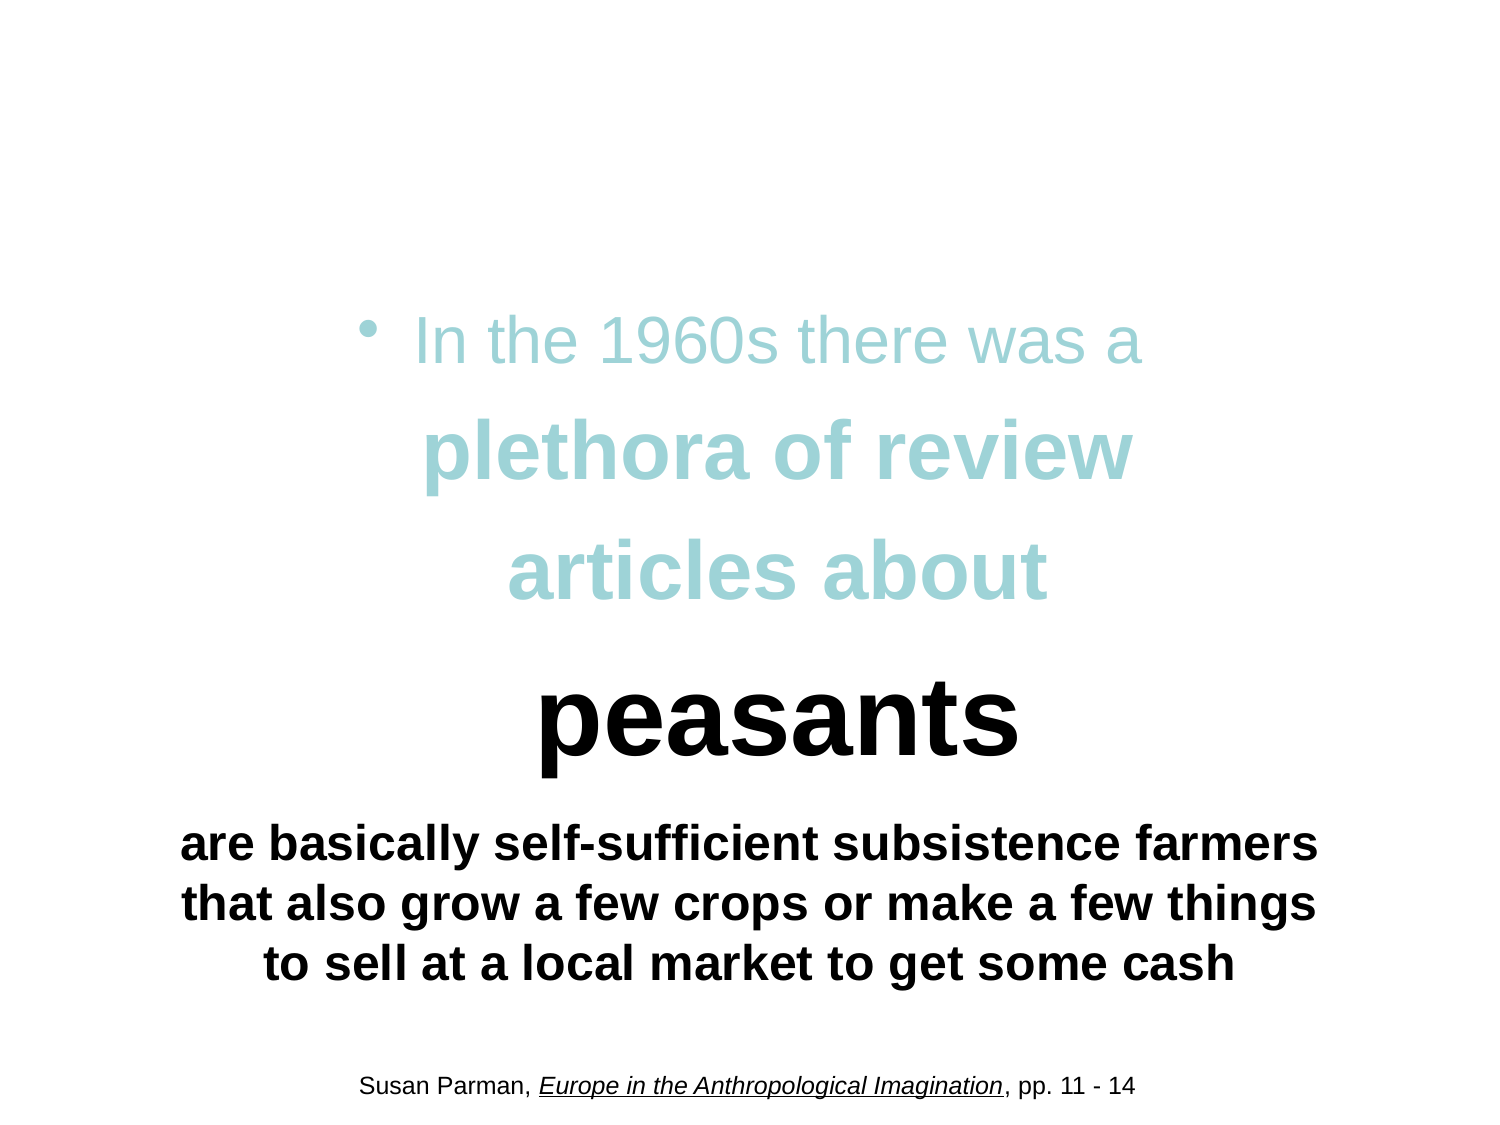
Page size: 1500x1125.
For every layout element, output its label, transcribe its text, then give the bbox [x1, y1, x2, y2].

list In the 1960s there was a plethora of review articles about peasants Clifford Geertz 1962 Ernestine Friedl 1963 Robert T. Anderson 1965 [149, 261, 1351, 1013]
text_box are basically self-sufficient subsistence farmers that also grow a few crops or make a few things to sell at a local market to get some cash [162, 803, 1338, 998]
text_box Susan Parman, Europe in the Anthropological Imagination, pp. 11 - 14 [344, 1062, 1152, 1108]
